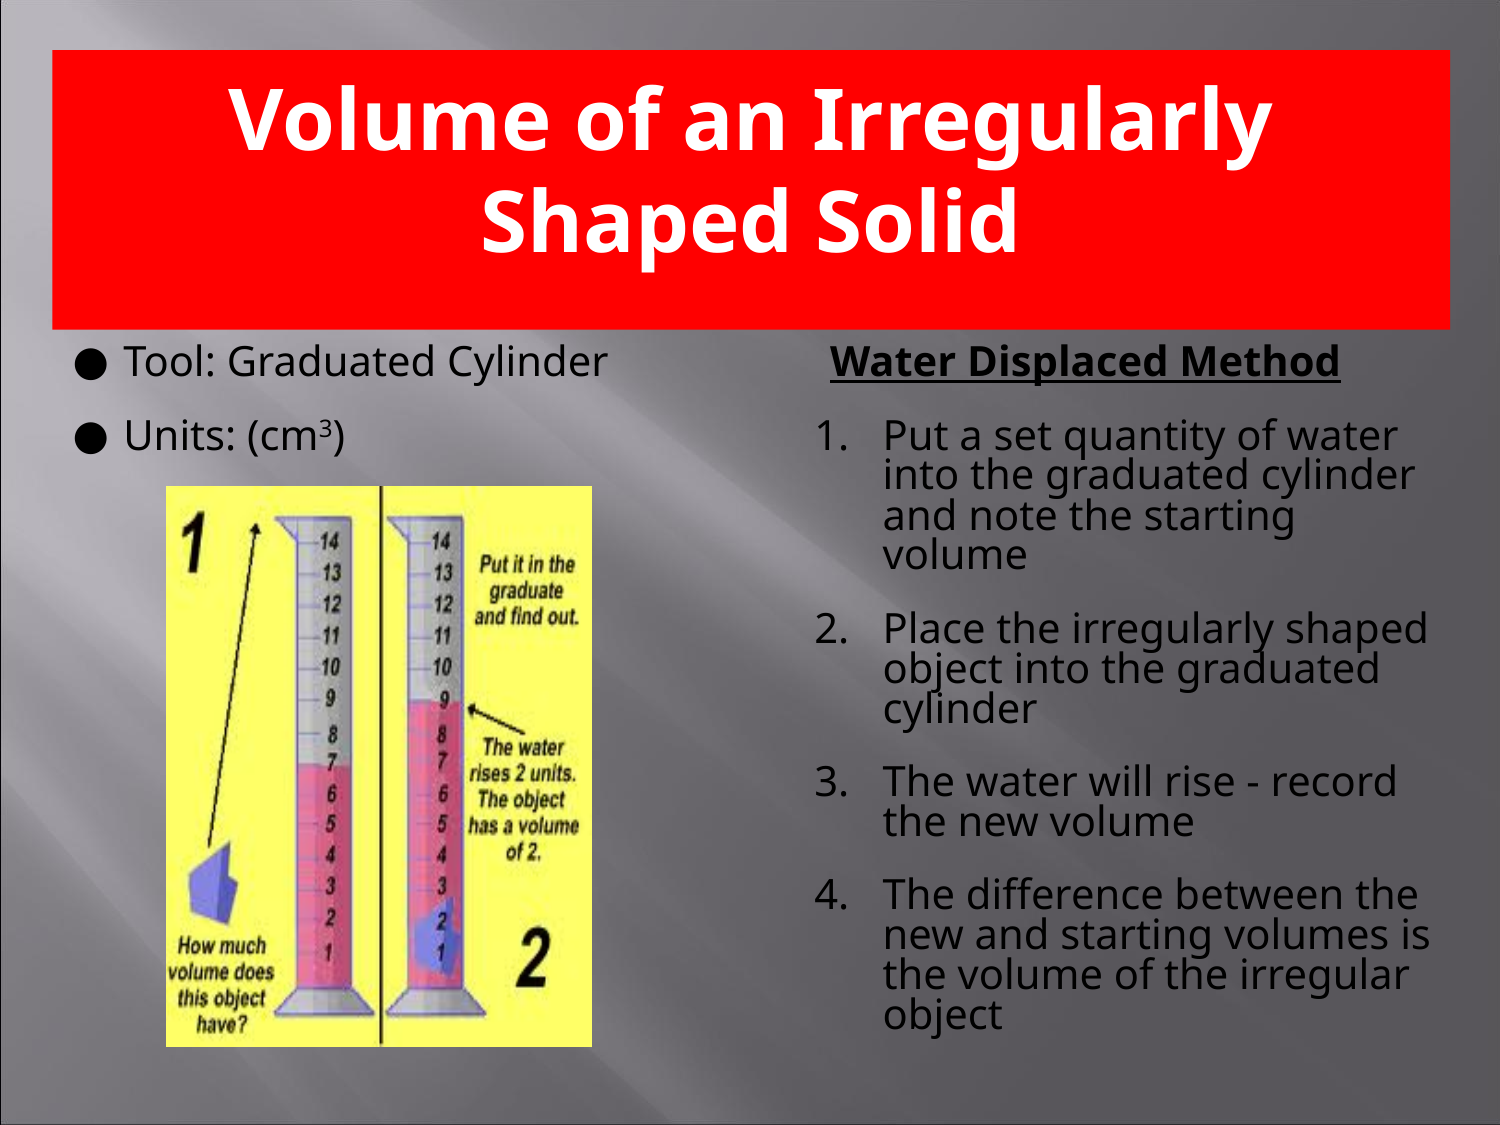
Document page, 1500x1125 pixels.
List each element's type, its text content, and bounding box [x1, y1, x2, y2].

list Water Displaced Method Put a set quantity of water into the graduated cylinder and note the starting volume Place the irregularly shaped object into the graduated cylinder The water will rise - record the new volume The difference between the new and starting volumes is the volume of the irregular object [792, 329, 1449, 1047]
list Tool: Graduated Cylinder Units: (cm3) [51, 329, 708, 891]
picture [0, 0, 1500, 1125]
title Volume of an Irregularly Shaped Solid [52, 50, 1451, 330]
